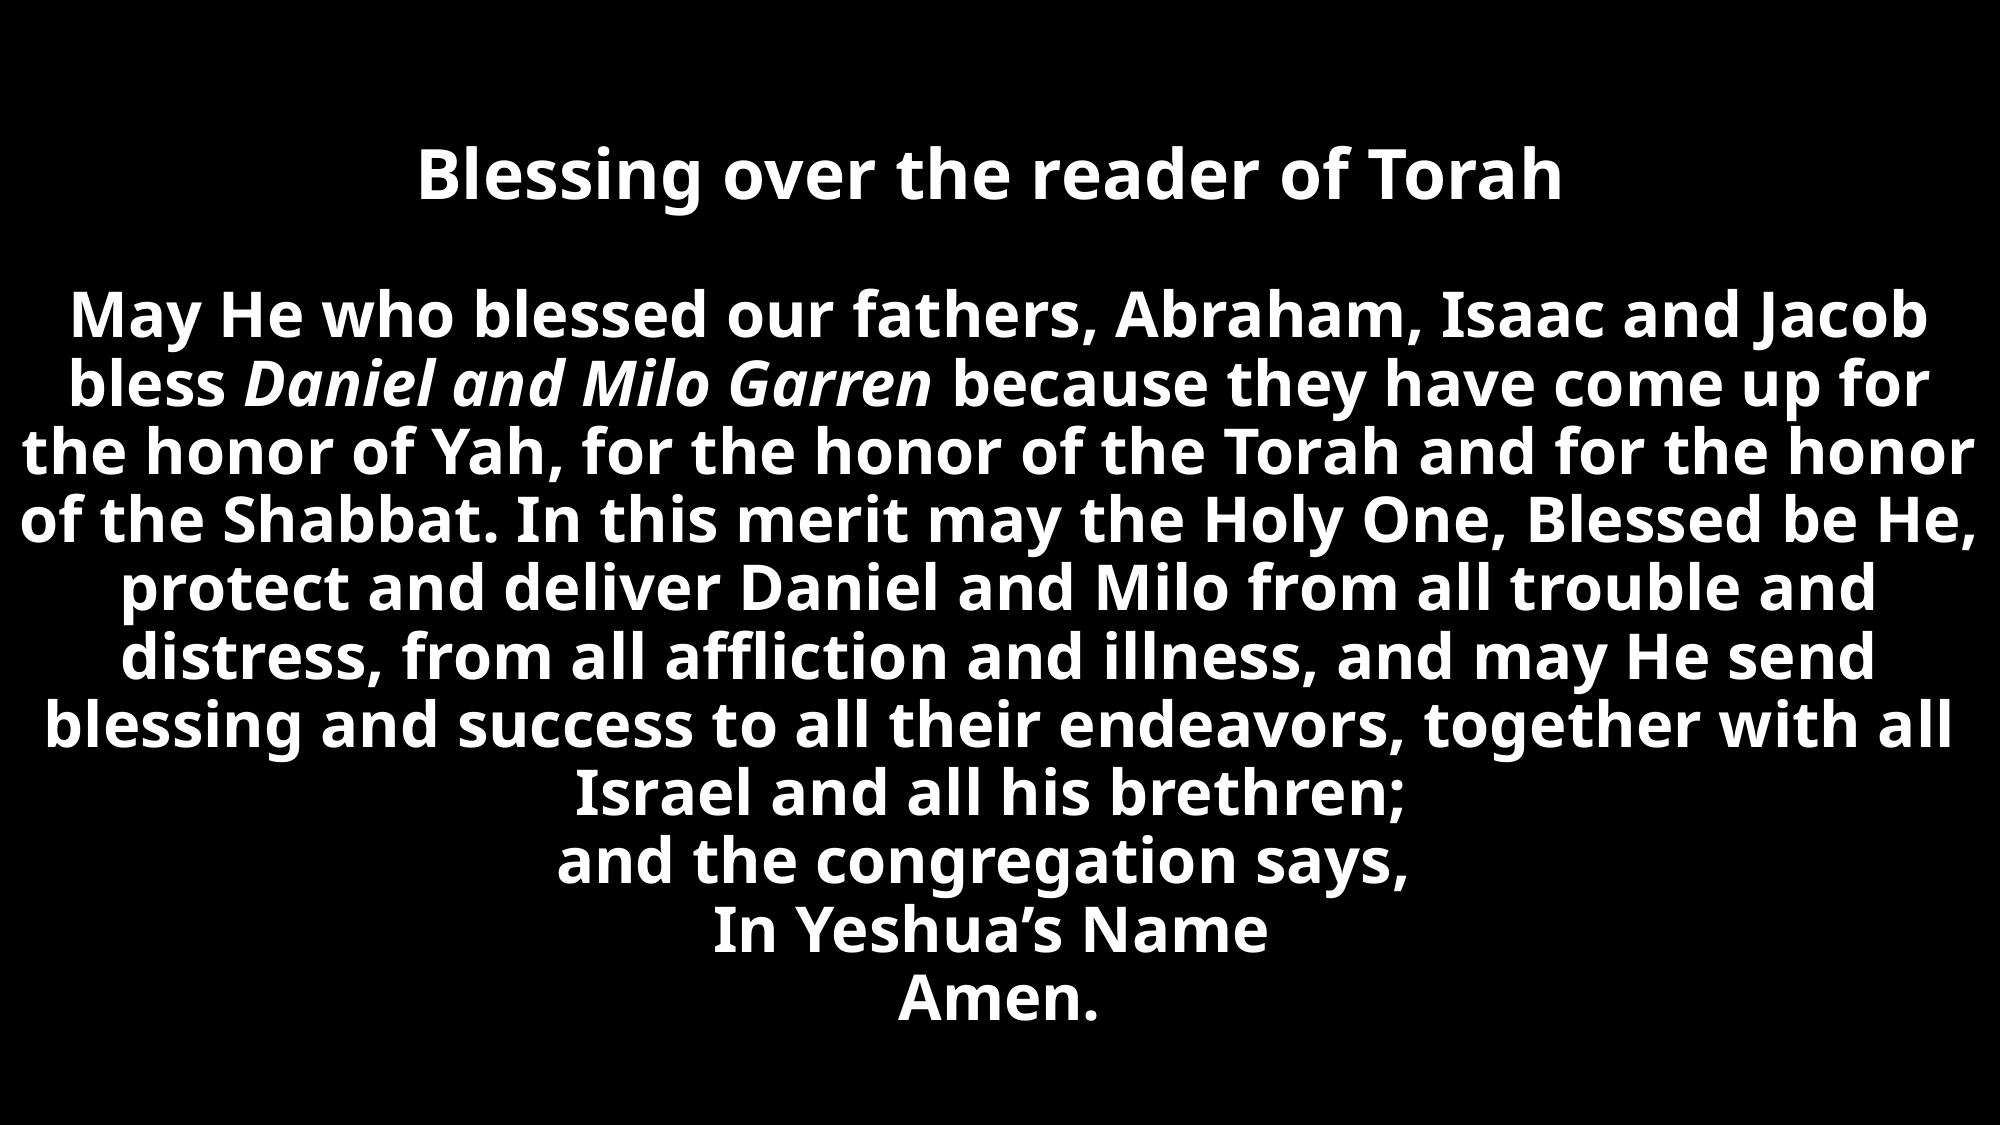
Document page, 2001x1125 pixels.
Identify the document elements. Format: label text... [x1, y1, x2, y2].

title Blessing over the reader of Torah May He who blessed our fathers, Abraham, Isaac and Jacob bless Daniel and Milo Garren because they have come up for the honor of Yah, for the honor of the Torah and for the honor of the Shabbat. In this merit may the Holy One, Blessed be He, protect and deliver Daniel and Milo from all trouble and distress, from all affliction and illness, and may He send blessing and success to all their endeavors, together with all Israel and all his brethren; and the congregation says, In Yeshua’s Name Amen. [0, 128, 2000, 1125]
